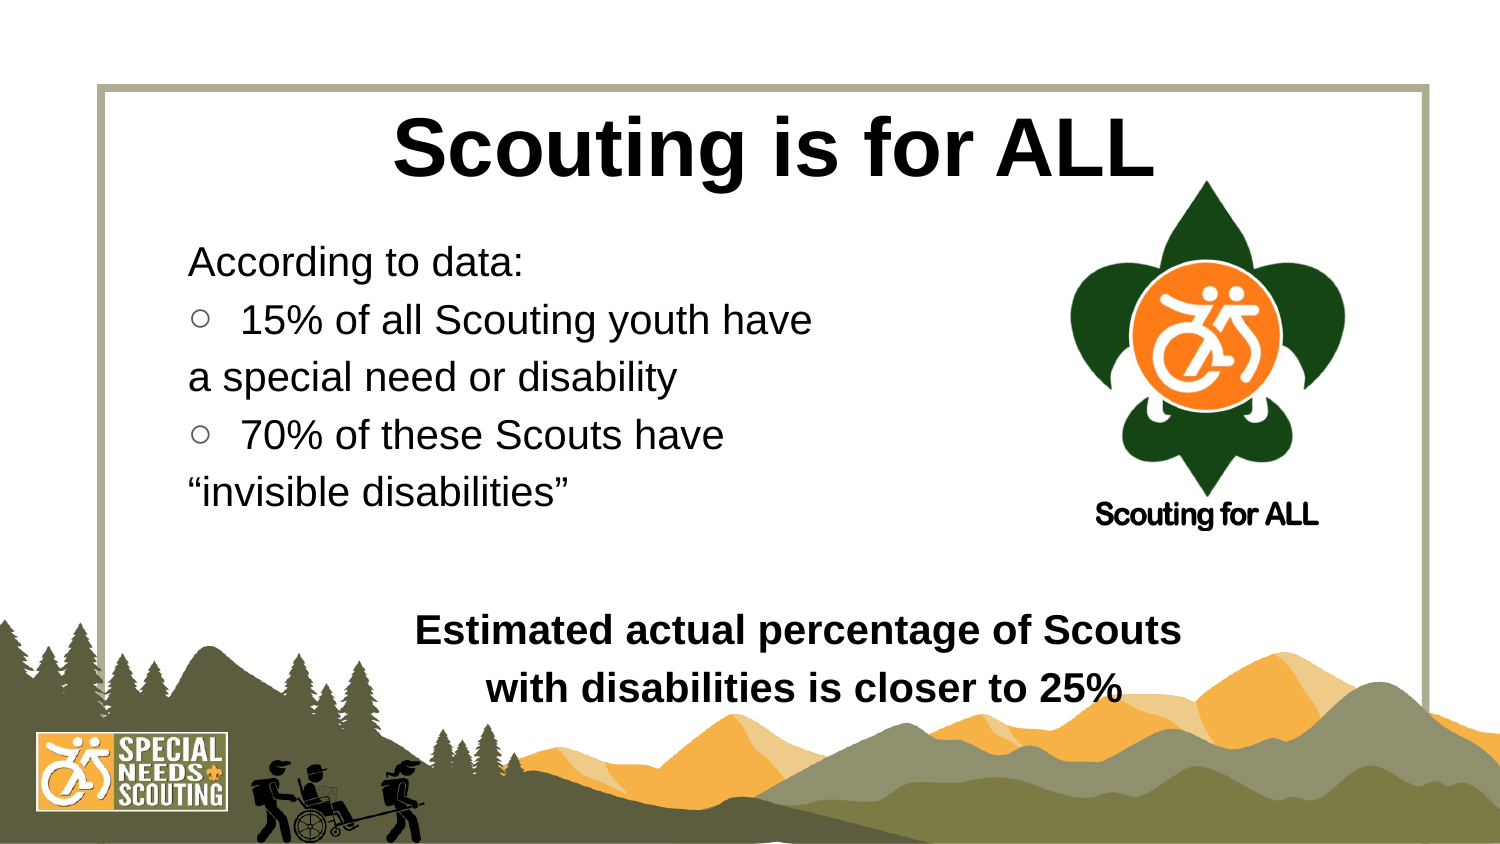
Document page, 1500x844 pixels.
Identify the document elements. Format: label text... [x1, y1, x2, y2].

list According to data: 15% of all Scouting youth have a special need or disability 70% of these Scouts have “invisible disabilities” Estimated actual percentage of Scouts with disabilities is closer to 25% [75, 212, 1436, 716]
picture [0, 0, 1500, 844]
title Scouting is for ALL [100, 77, 1449, 187]
